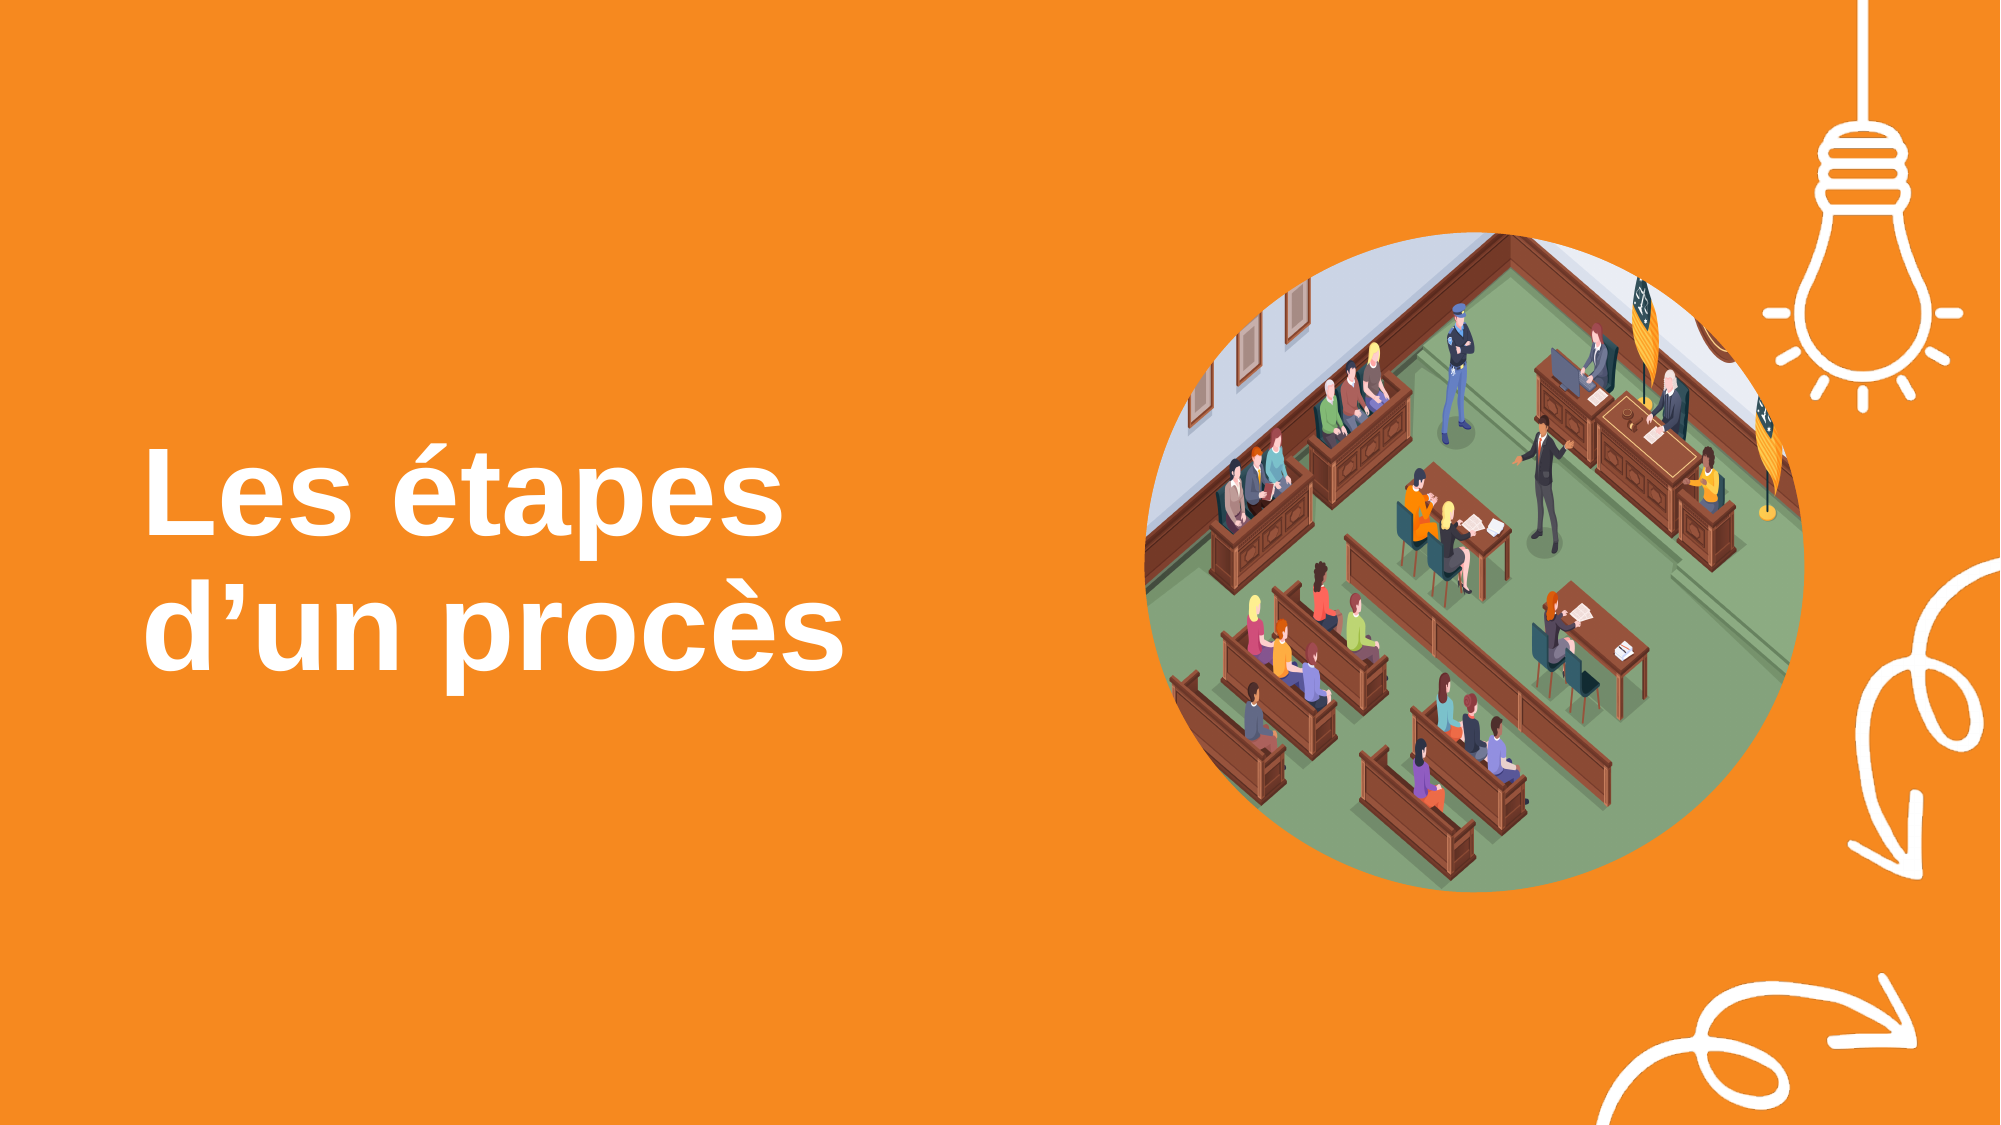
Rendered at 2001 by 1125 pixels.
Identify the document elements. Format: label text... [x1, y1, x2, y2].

list Les étapes d’un procès [141, 187, 1071, 938]
picture [1144, 0, 2001, 1125]
